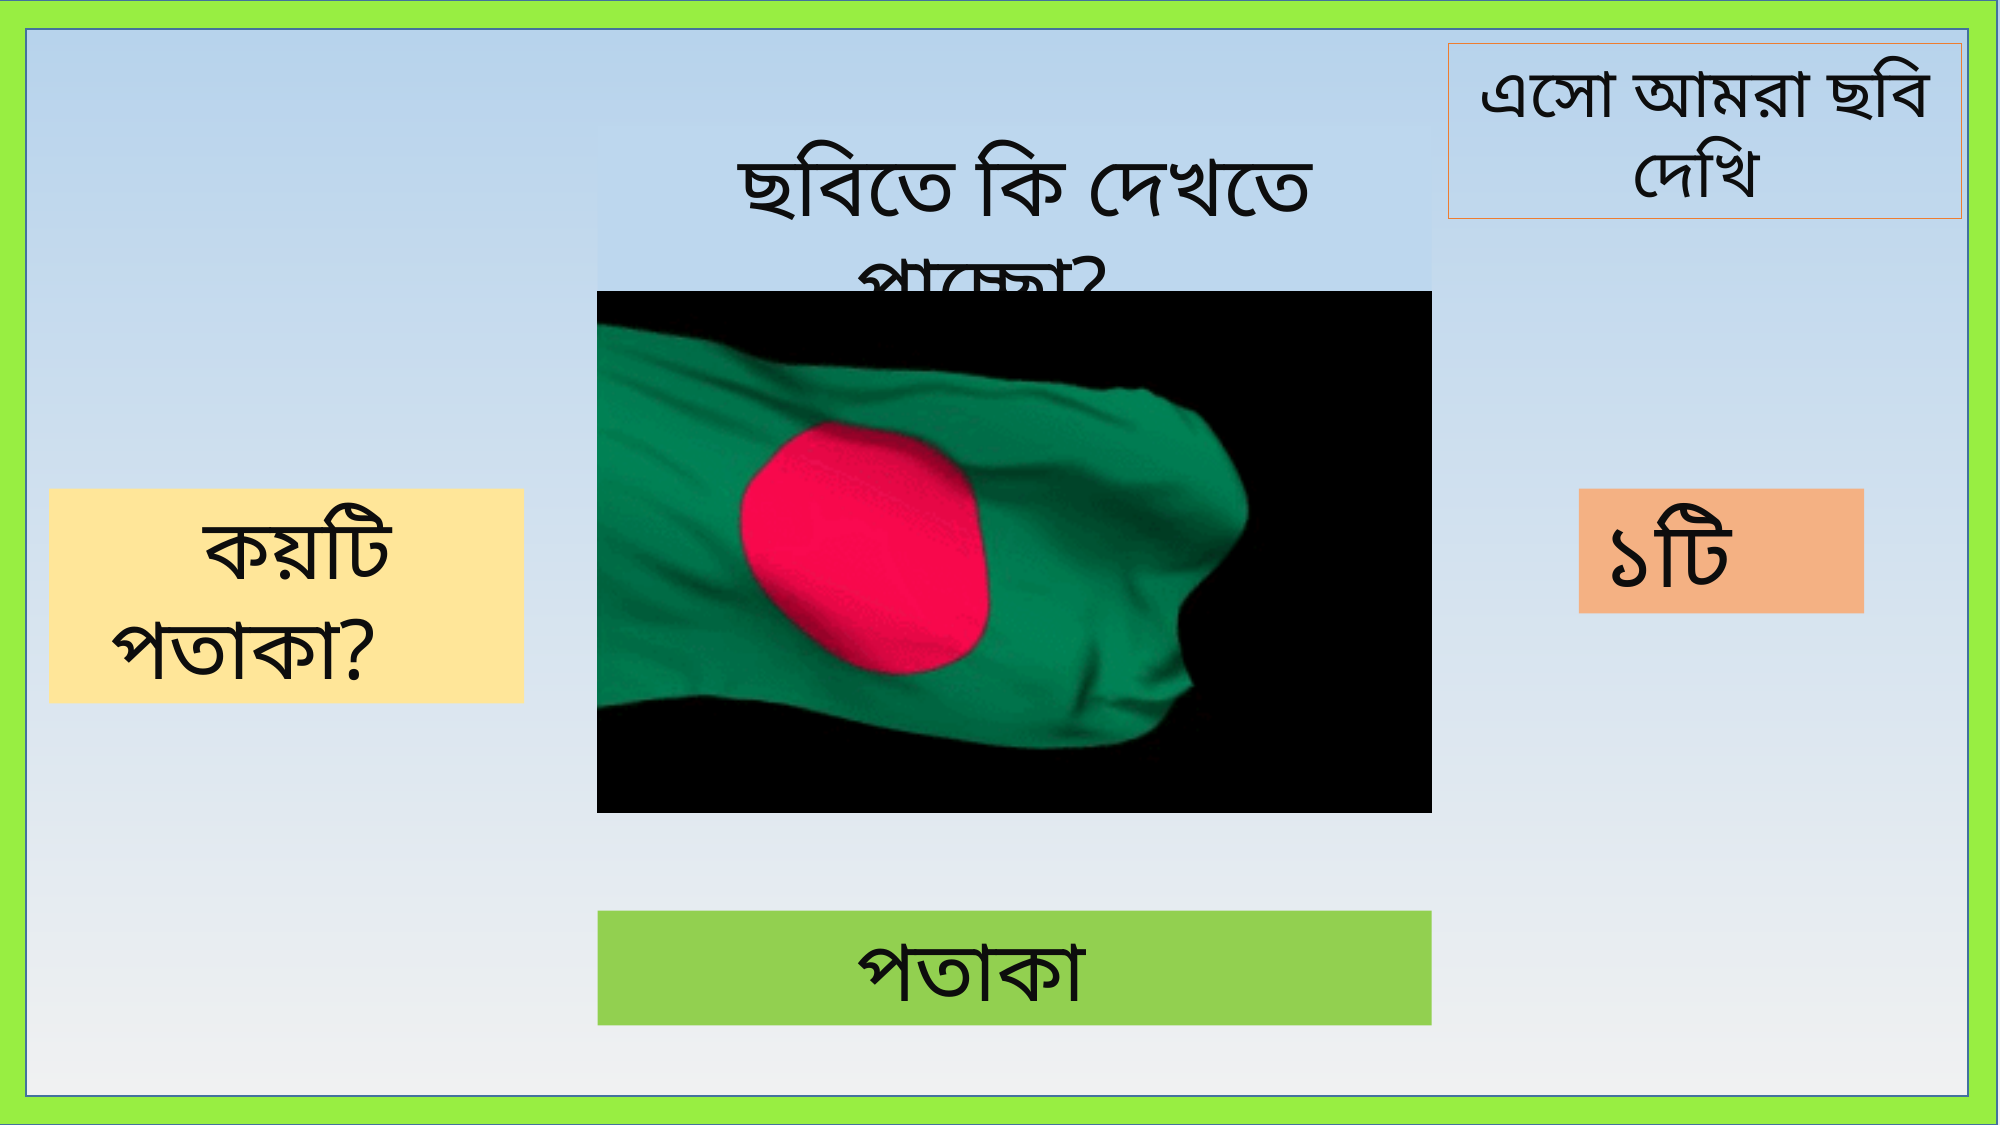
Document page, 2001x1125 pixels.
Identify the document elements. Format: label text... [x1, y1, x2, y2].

text_box ছবিতে কি দেখতে পাচ্ছো? [597, 125, 1432, 291]
text_box ১টি [1578, 488, 1865, 614]
picture [597, 291, 1432, 813]
text_box [0, 0, 1998, 1125]
text_box এসো আমরা ছবি দেখি [1448, 43, 1962, 219]
text_box কয়টি পতাকা? [49, 488, 525, 704]
text_box পতাকা [597, 910, 1432, 1026]
